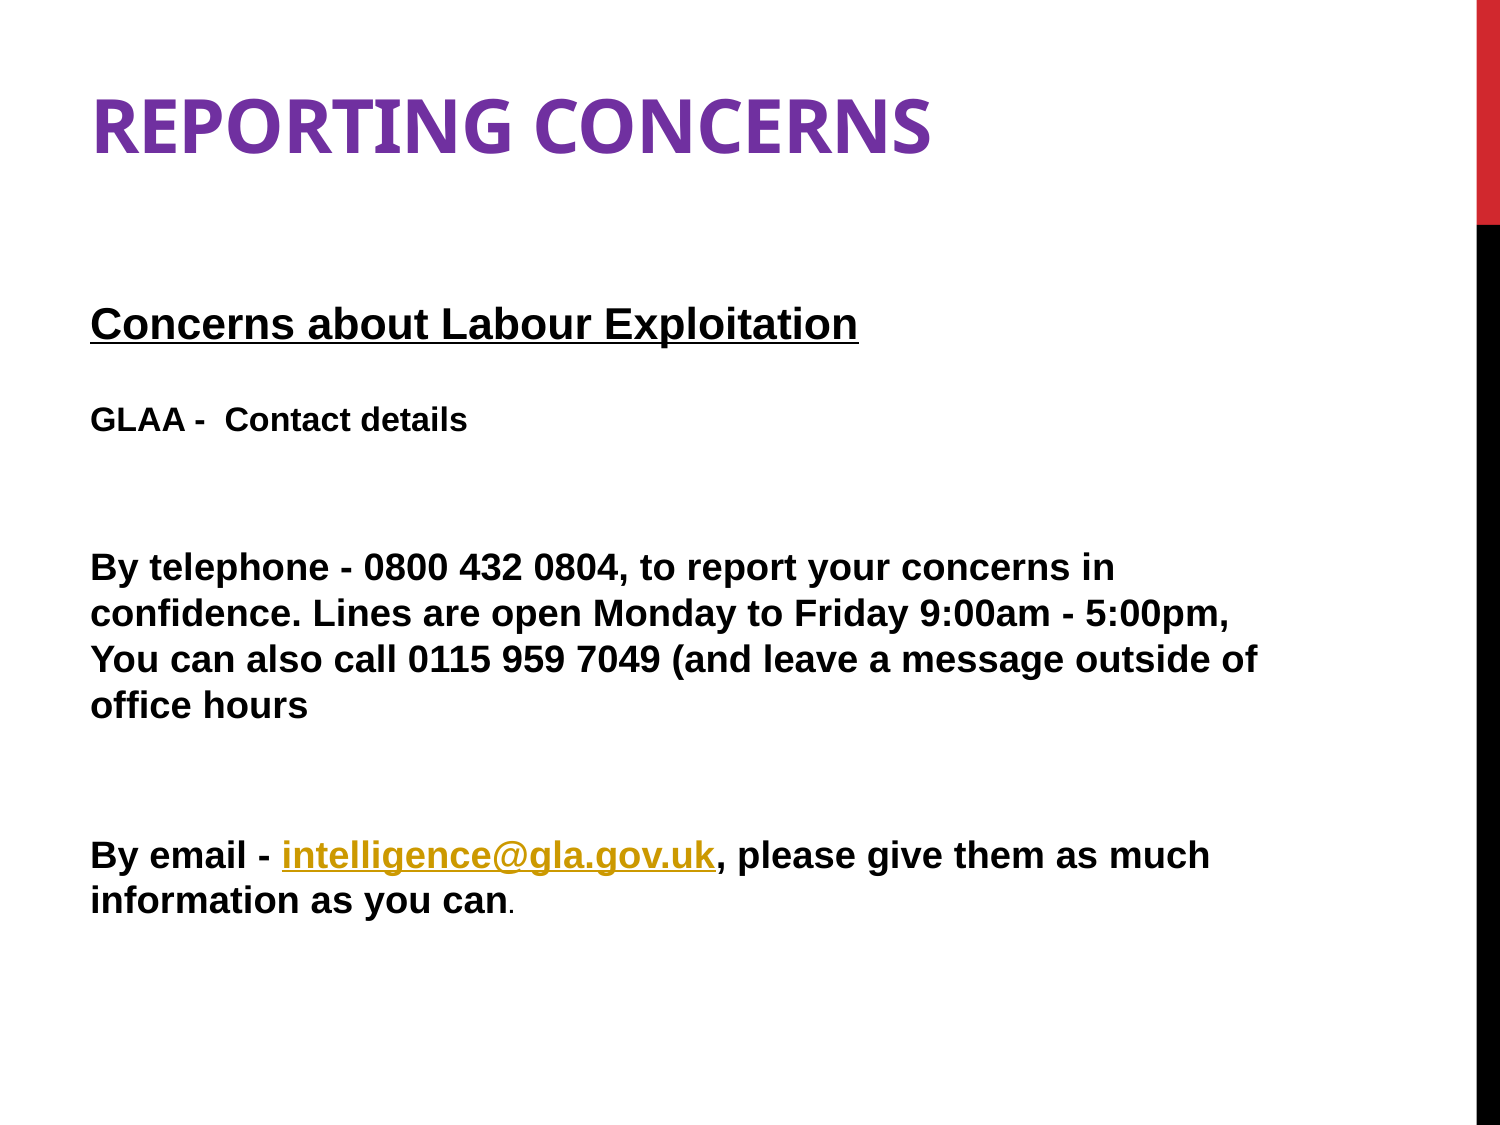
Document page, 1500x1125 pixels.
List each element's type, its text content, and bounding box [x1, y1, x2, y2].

title Reporting Concerns [75, 25, 1198, 176]
list Concerns about Labour Exploitation GLAA - Contact details By telephone - 0800 432 0804, to report your concerns in confidence. Lines are open Monday to Friday 9:00am - 5:00pm, You can also call 0115 959 7049 (and leave a message outside of office hours By email - intelligence@gla.gov.uk, please give them as much information as you can. [75, 287, 1325, 1005]
